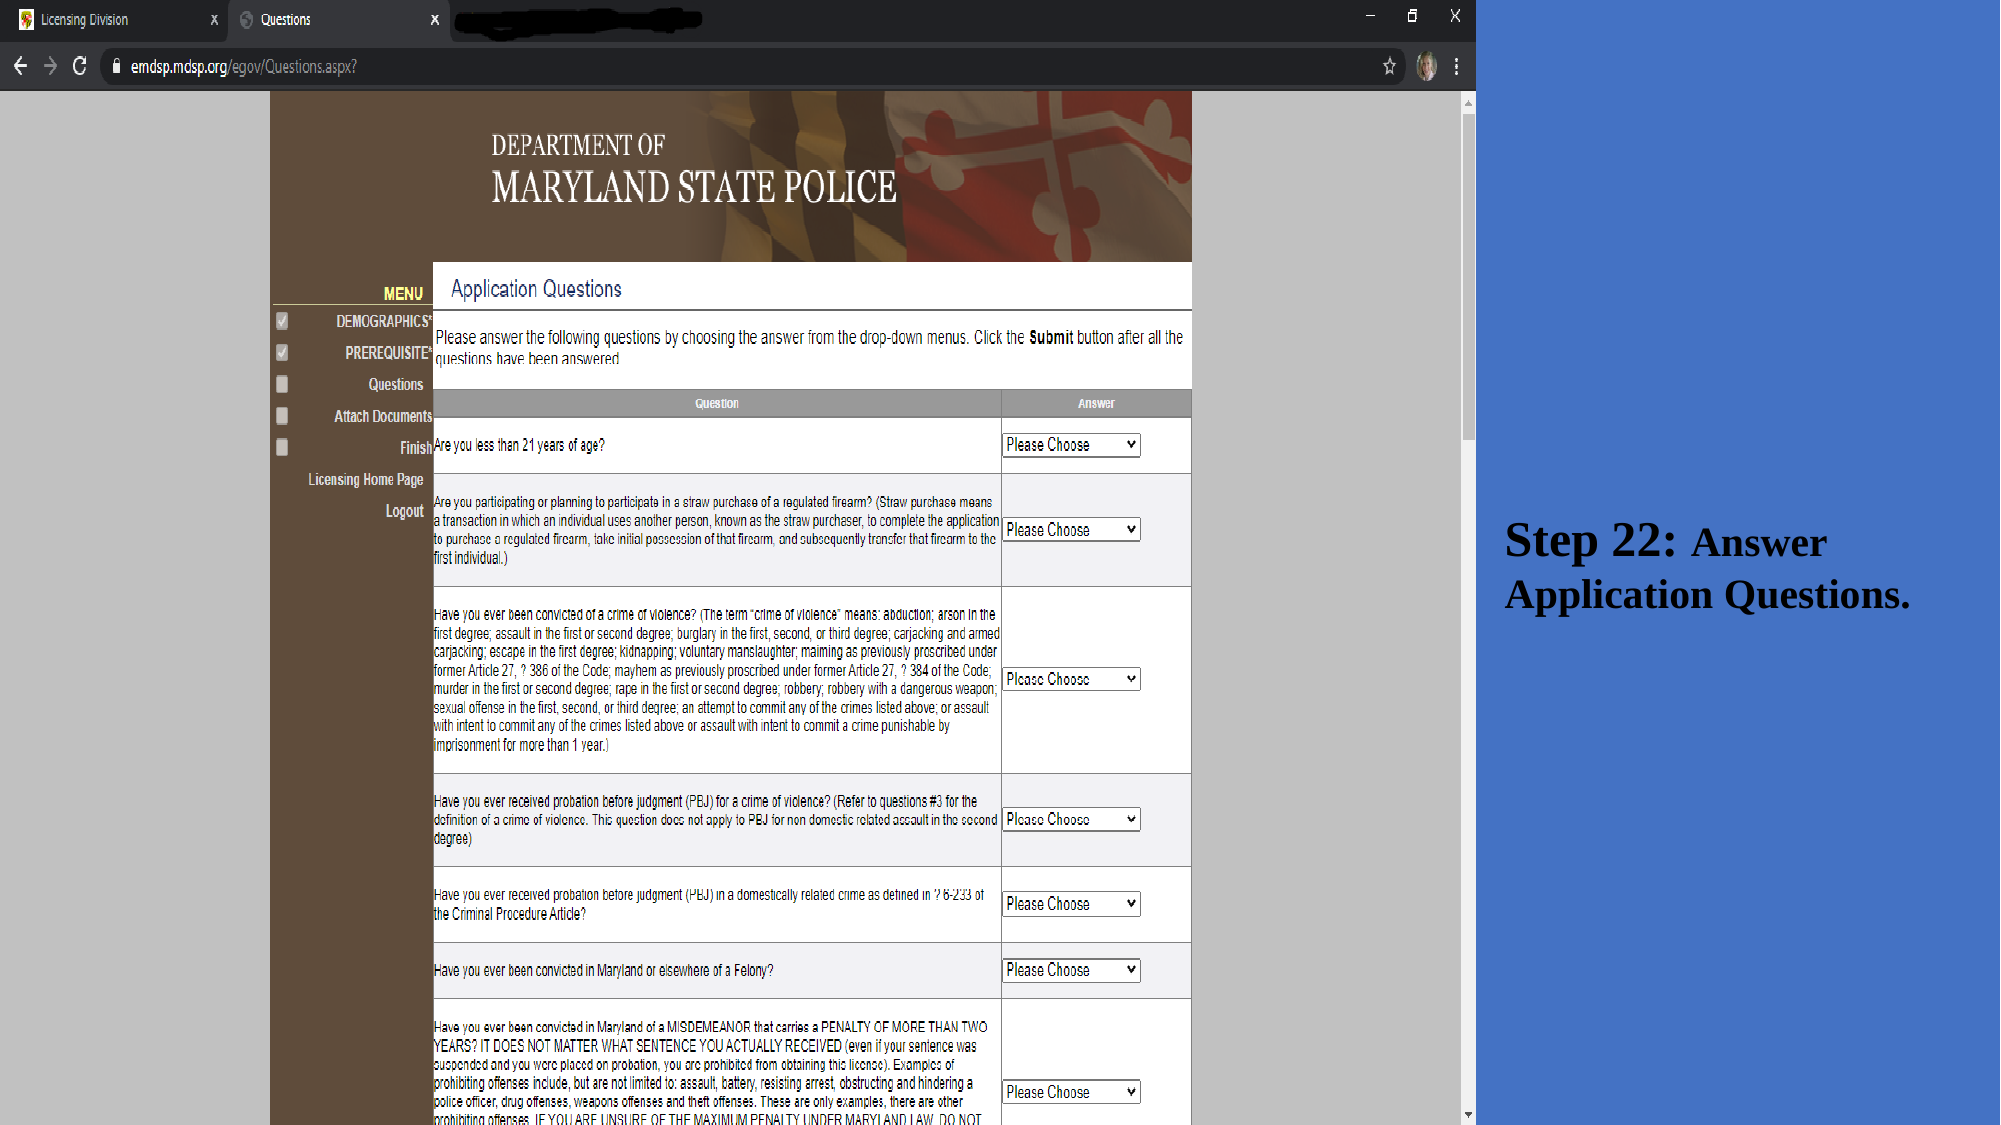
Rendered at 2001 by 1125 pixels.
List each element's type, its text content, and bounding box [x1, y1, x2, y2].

picture [0, 0, 1476, 1125]
text_box Step 22: Answer Application Questions. [1489, 499, 2000, 625]
